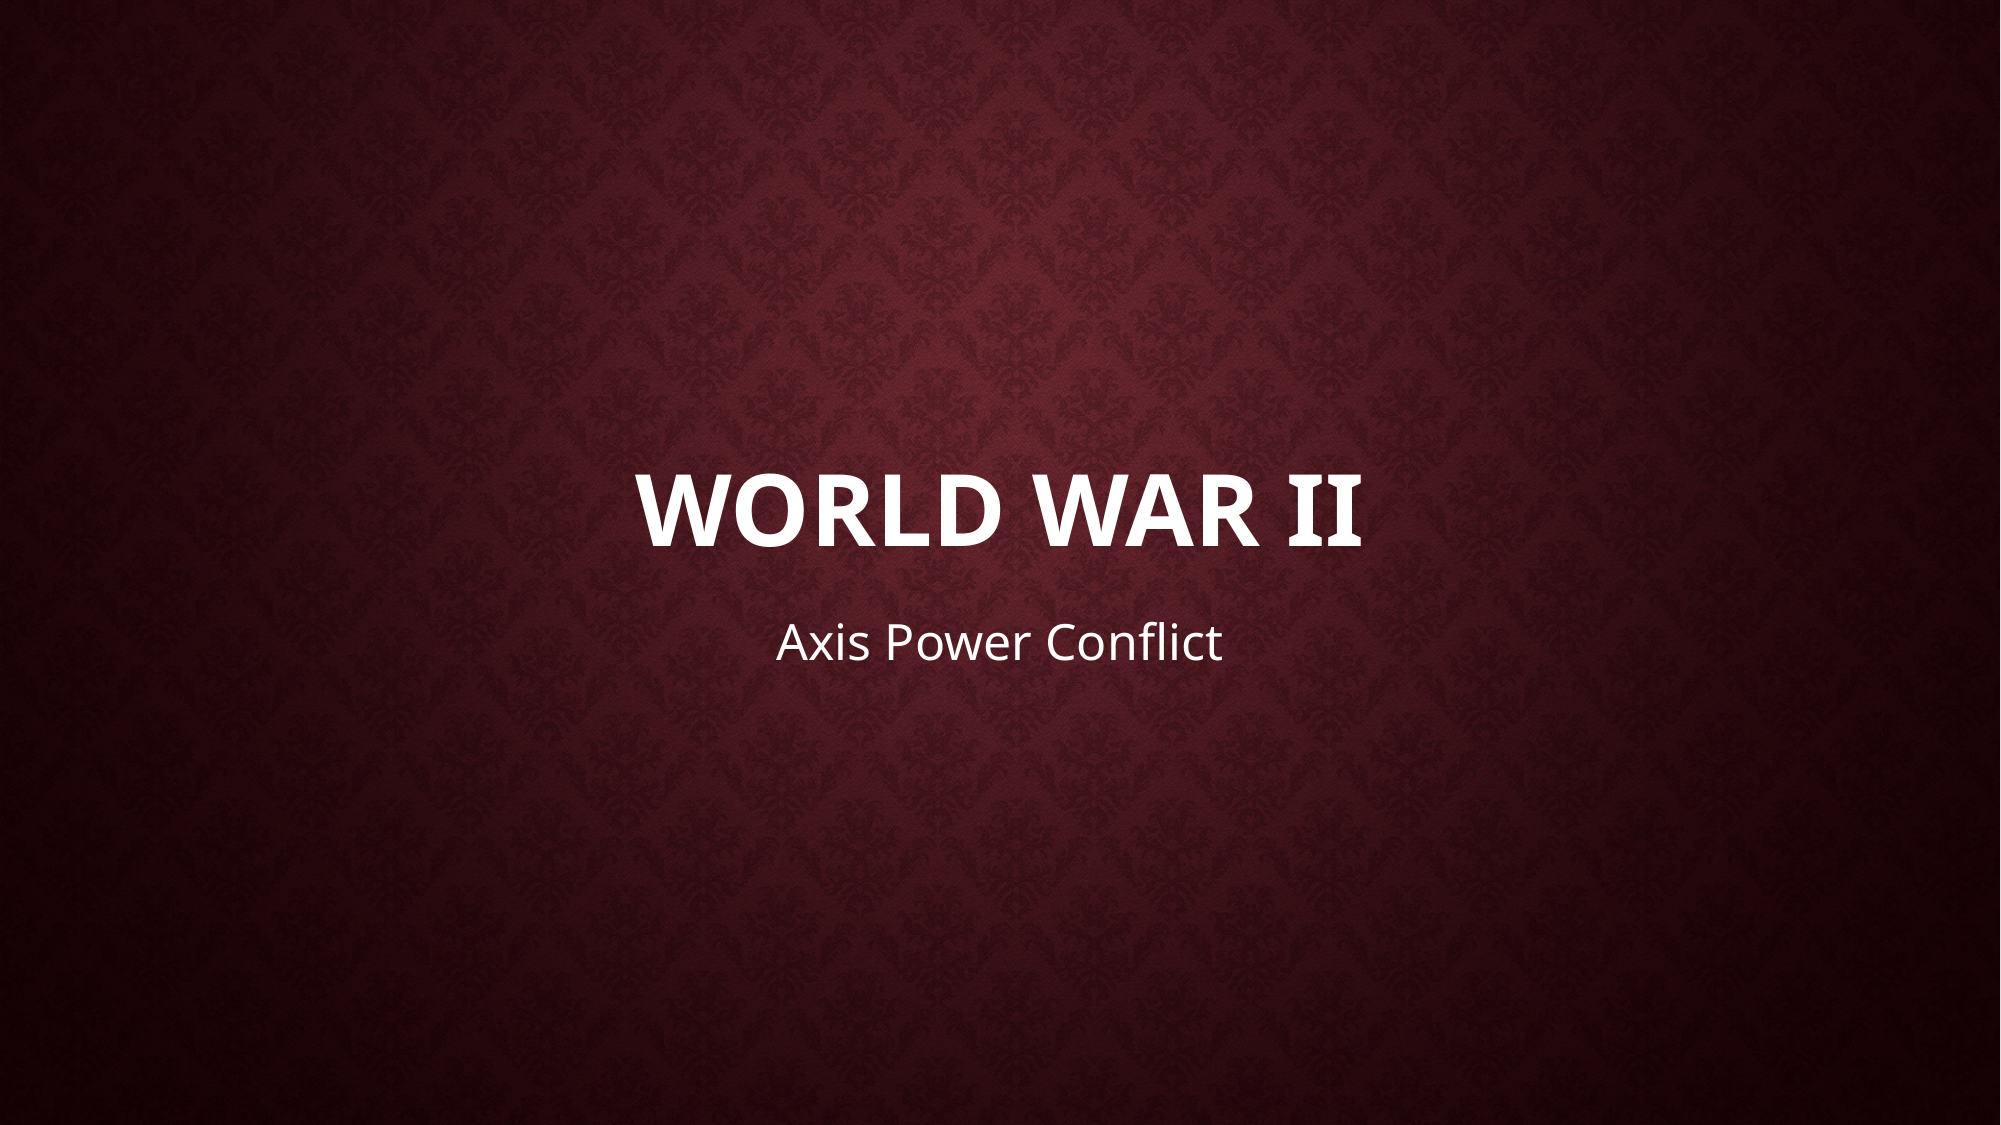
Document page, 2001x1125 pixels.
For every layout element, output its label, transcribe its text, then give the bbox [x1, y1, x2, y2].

title World War II [261, 184, 1739, 576]
subtitle Axis Power Conflict [261, 590, 1739, 863]
